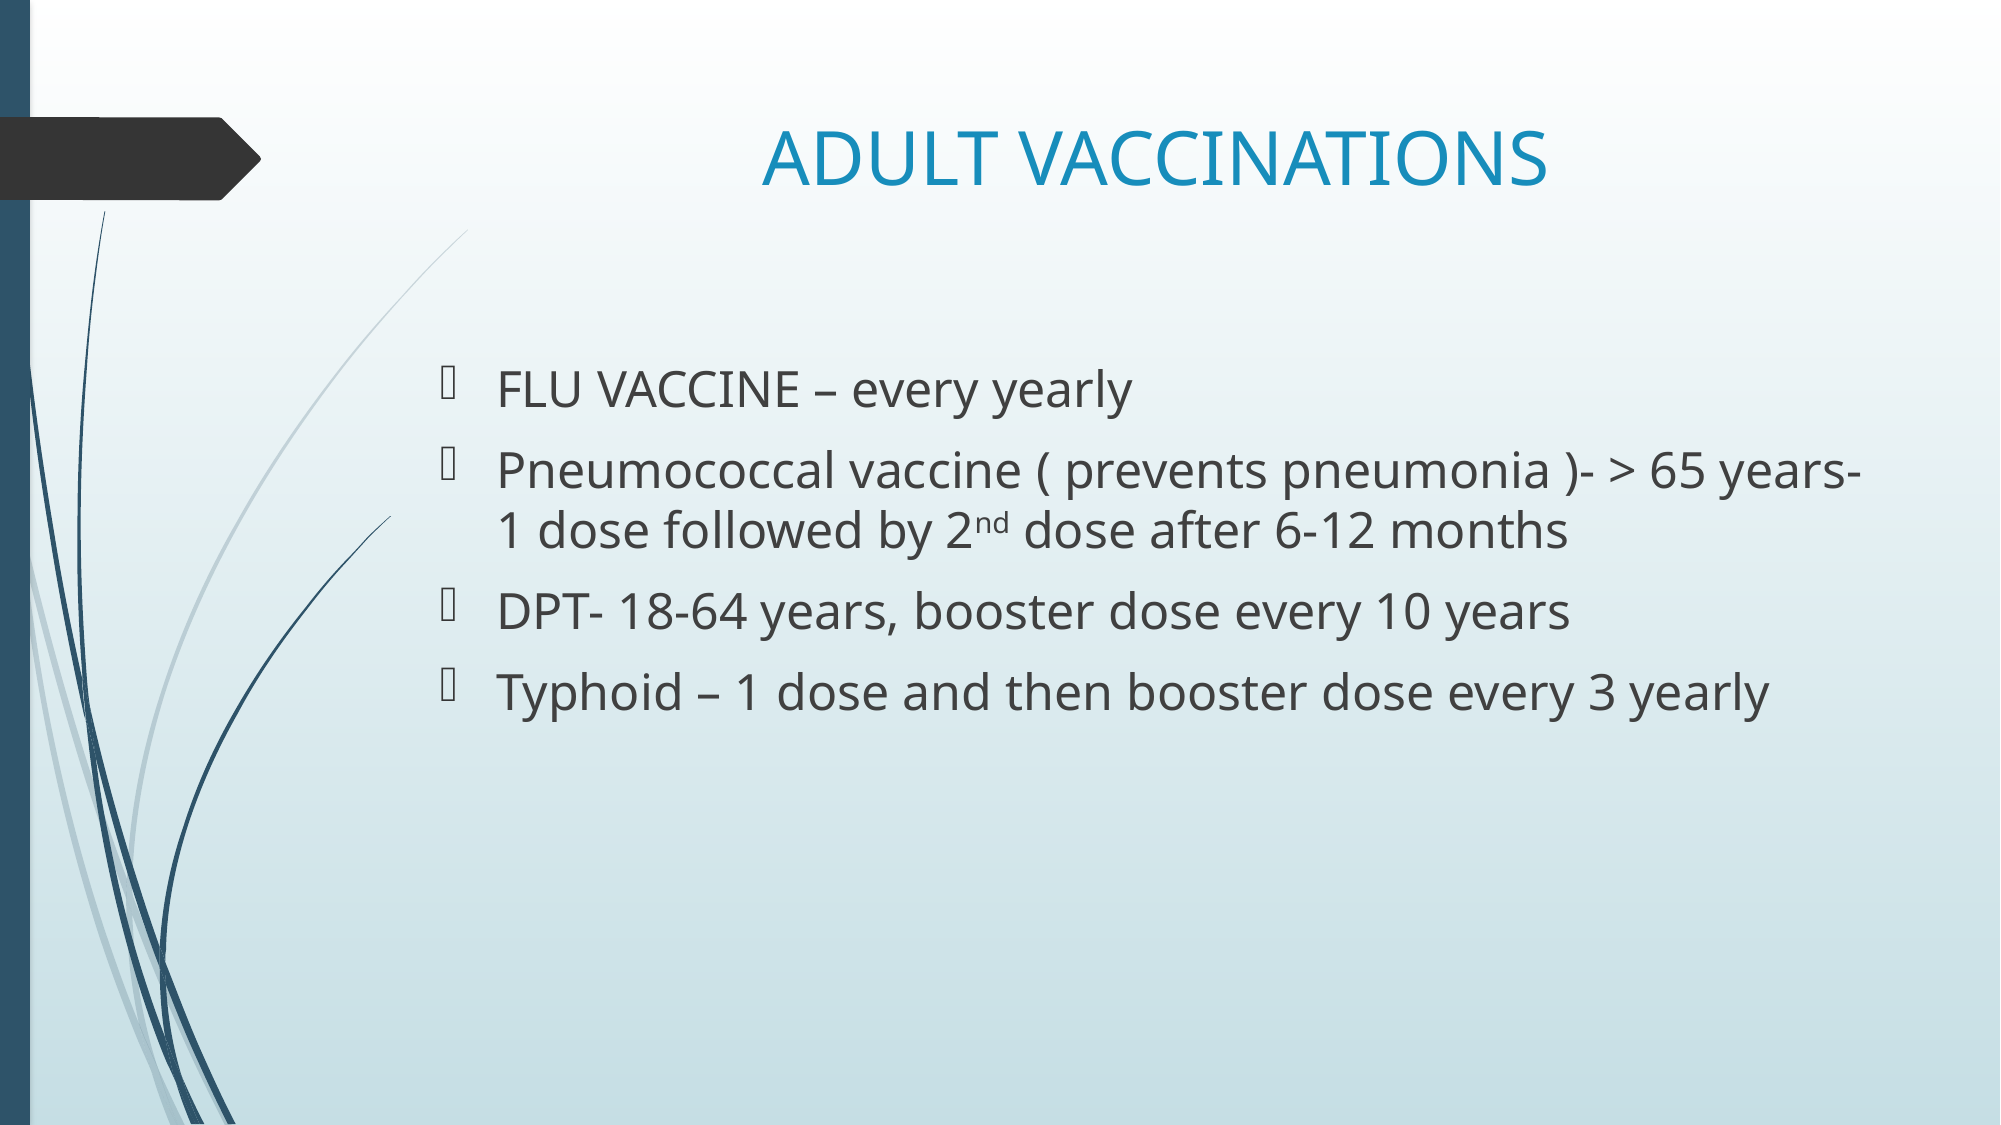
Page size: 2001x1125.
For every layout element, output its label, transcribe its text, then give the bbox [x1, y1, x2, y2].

list FLU VACCINE – every yearly Pneumococcal vaccine ( prevents pneumonia )- > 65 years- 1 dose followed by 2nd dose after 6-12 months DPT- 18-64 years, booster dose every 10 years Typhoid – 1 dose and then booster dose every 3 yearly [424, 350, 1888, 970]
title ADULT VACCINATIONS [425, 102, 1888, 313]
